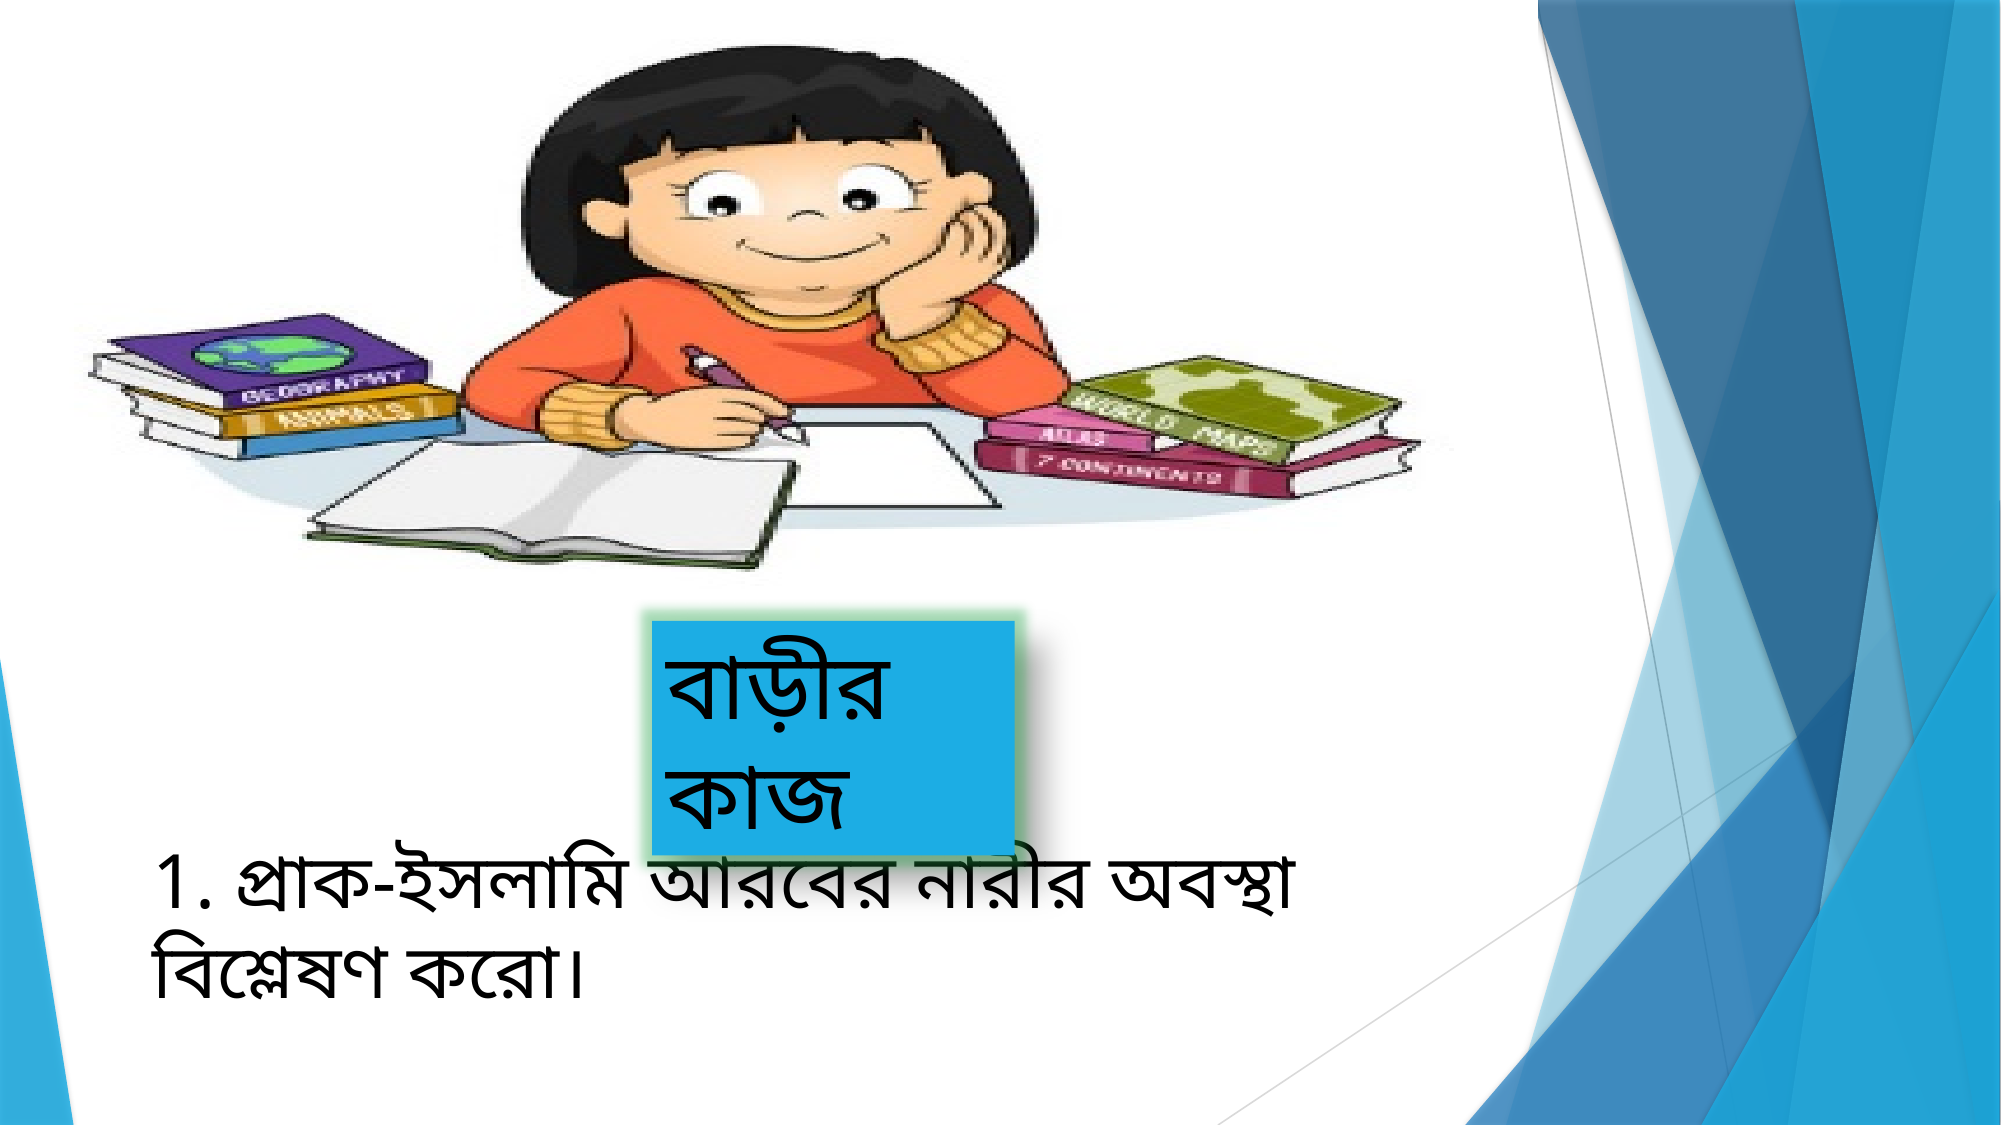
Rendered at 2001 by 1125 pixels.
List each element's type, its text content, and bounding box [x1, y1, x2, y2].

text_box বাড়ীর কাজ [652, 620, 1015, 856]
text_box 1. প্রাক-ইসলামি আরবের নারীর অবস্থা বিশ্লেষণ করো। [138, 826, 1492, 1021]
picture [0, 0, 1539, 589]
